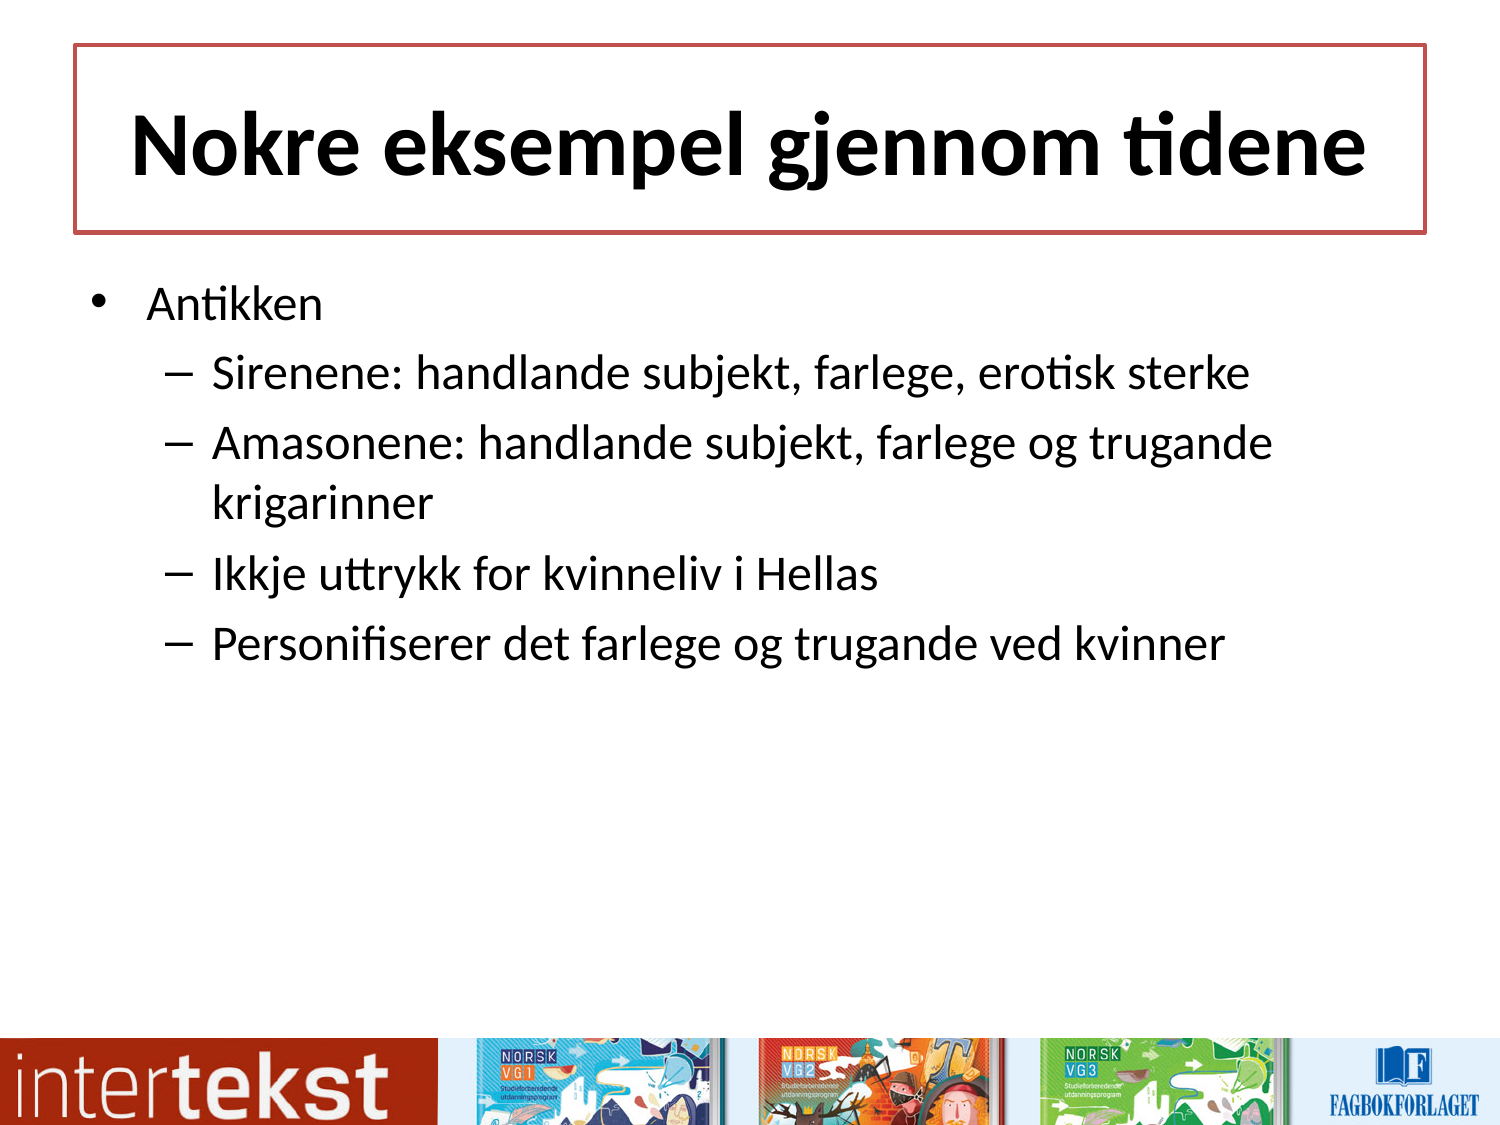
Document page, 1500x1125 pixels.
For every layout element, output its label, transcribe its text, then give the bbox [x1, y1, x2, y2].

title Nokre eksempel gjennom tidene [73, 43, 1427, 235]
picture [0, 1038, 722, 1125]
list Antikken Sirenene: handlande subjekt, farlege, erotisk sterke Amasonene: handlande subjekt, farlege og trugande krigarinner Ikkje uttrykk for kvinneliv i Hellas Personifiserer det farlege og trugande ved kvinner [75, 262, 1425, 1005]
picture [725, 1038, 1500, 1125]
